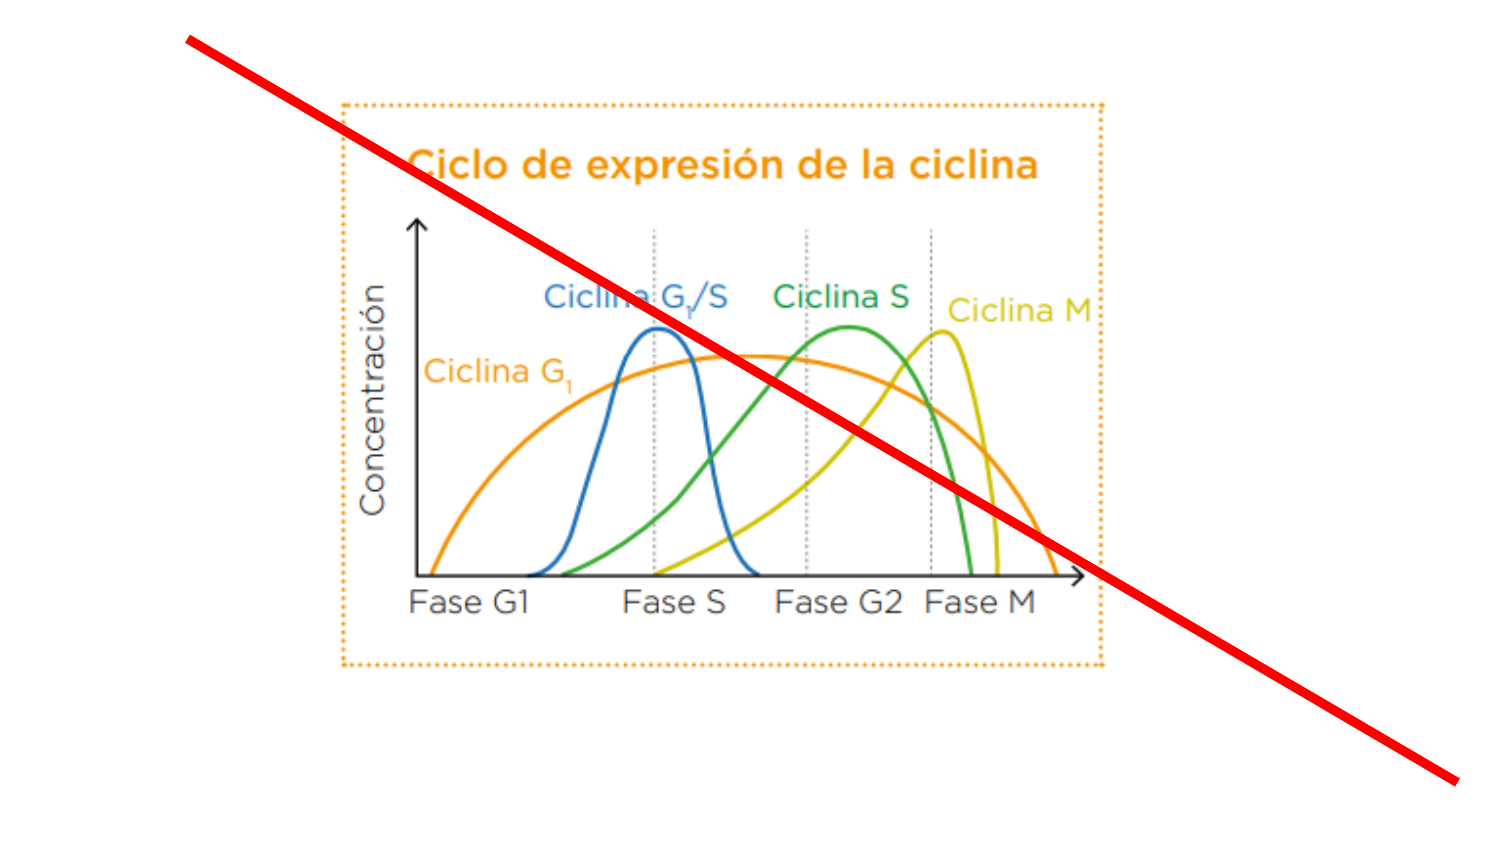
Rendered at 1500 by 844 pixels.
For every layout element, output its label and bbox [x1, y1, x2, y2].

text_box [187, 38, 1458, 783]
